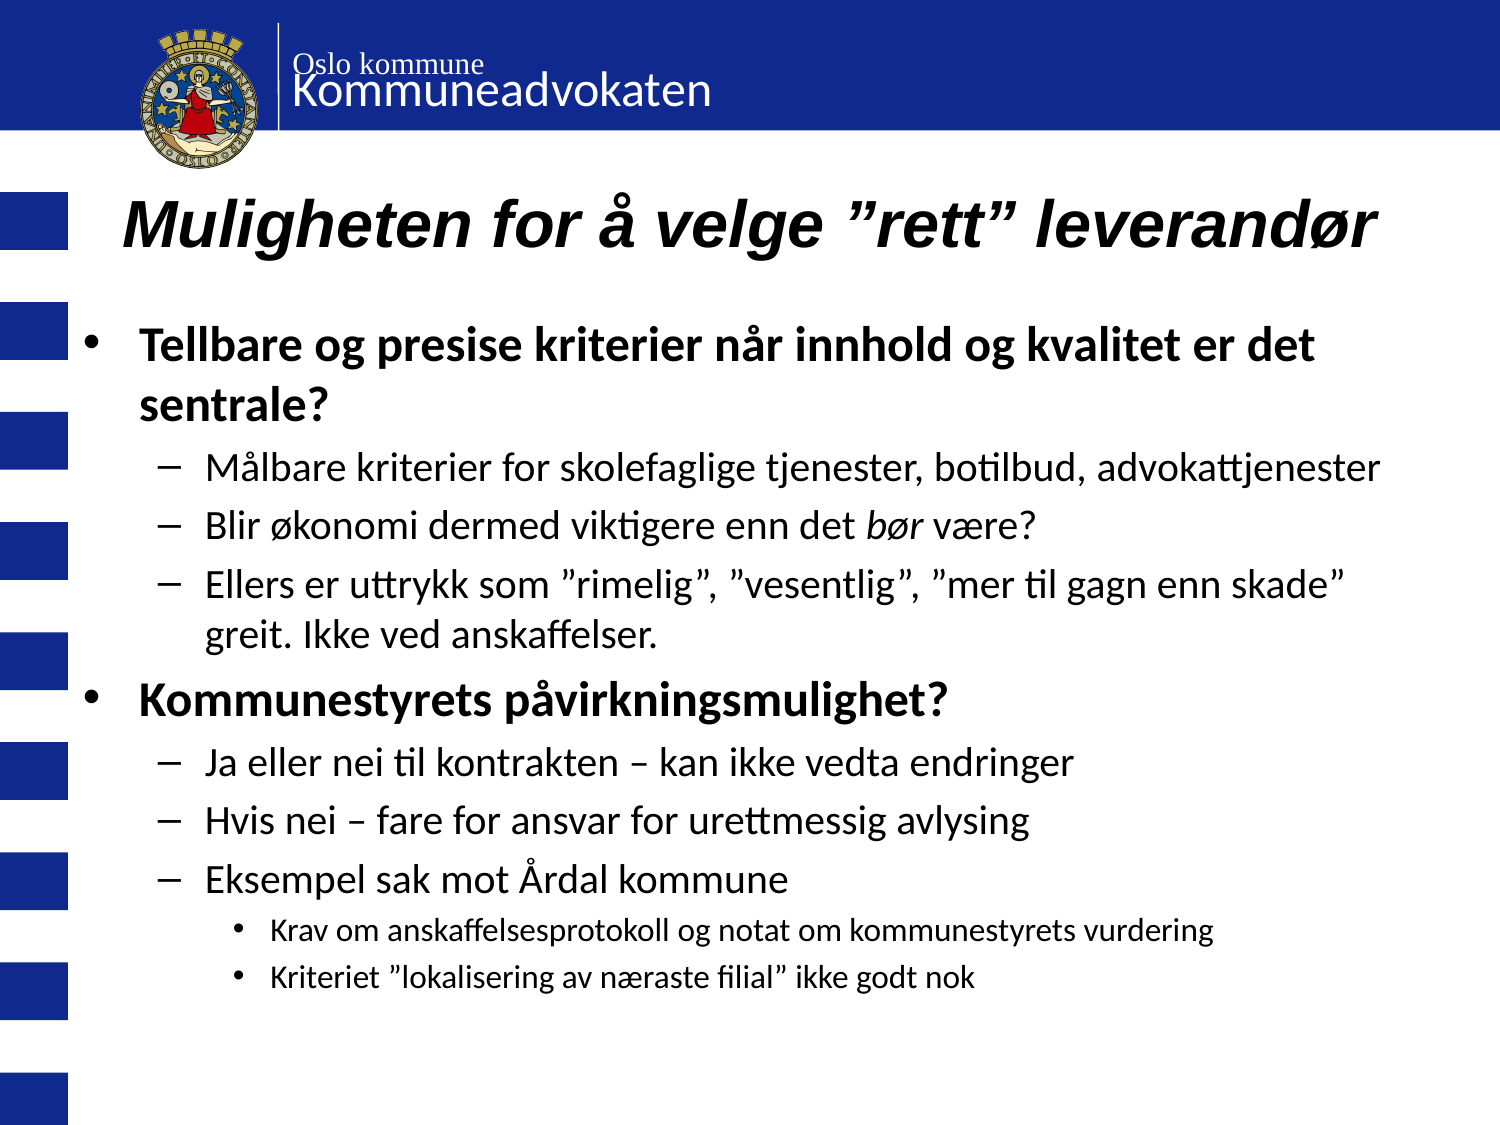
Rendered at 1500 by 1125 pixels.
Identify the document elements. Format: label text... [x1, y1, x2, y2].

title Muligheten for å velge ”rett” leverandør [75, 119, 1425, 323]
text_box [0, 0, 1500, 131]
text_box [0, 411, 67, 470]
text_box Oslo kommune Kommuneadvokaten [277, 42, 1266, 119]
list Tellbare og presise kriterier når innhold og kvalitet er det sentrale? Målbare kriterier for skolefaglige tjenester, botilbud, advokattjenester Blir økonomi dermed viktigere enn det bør være? Ellers er uttrykk som ”rimelig”, ”vesentlig”, ”mer til gagn enn skade” greit. Ikke ved anskaffelser. Kommunestyrets påvirkningsmulighet? Ja eller nei til kontrakten – kan ikke vedta endringer Hvis nei – fare for ansvar for urettmessig avlysing Eksempel sak mot Årdal kommune Krav om anskaffelsesprotokoll og notat om kommunestyrets vurdering Kriteriet ”lokalisering av næraste filial” ikke godt nok [67, 303, 1418, 1077]
text_box [0, 632, 67, 691]
text_box [0, 522, 67, 580]
text_box [0, 962, 67, 1021]
picture [134, 24, 265, 173]
text_box [0, 1072, 68, 1125]
text_box [0, 742, 67, 800]
text_box [0, 852, 67, 911]
text_box [0, 302, 68, 360]
text_box [0, 192, 68, 250]
